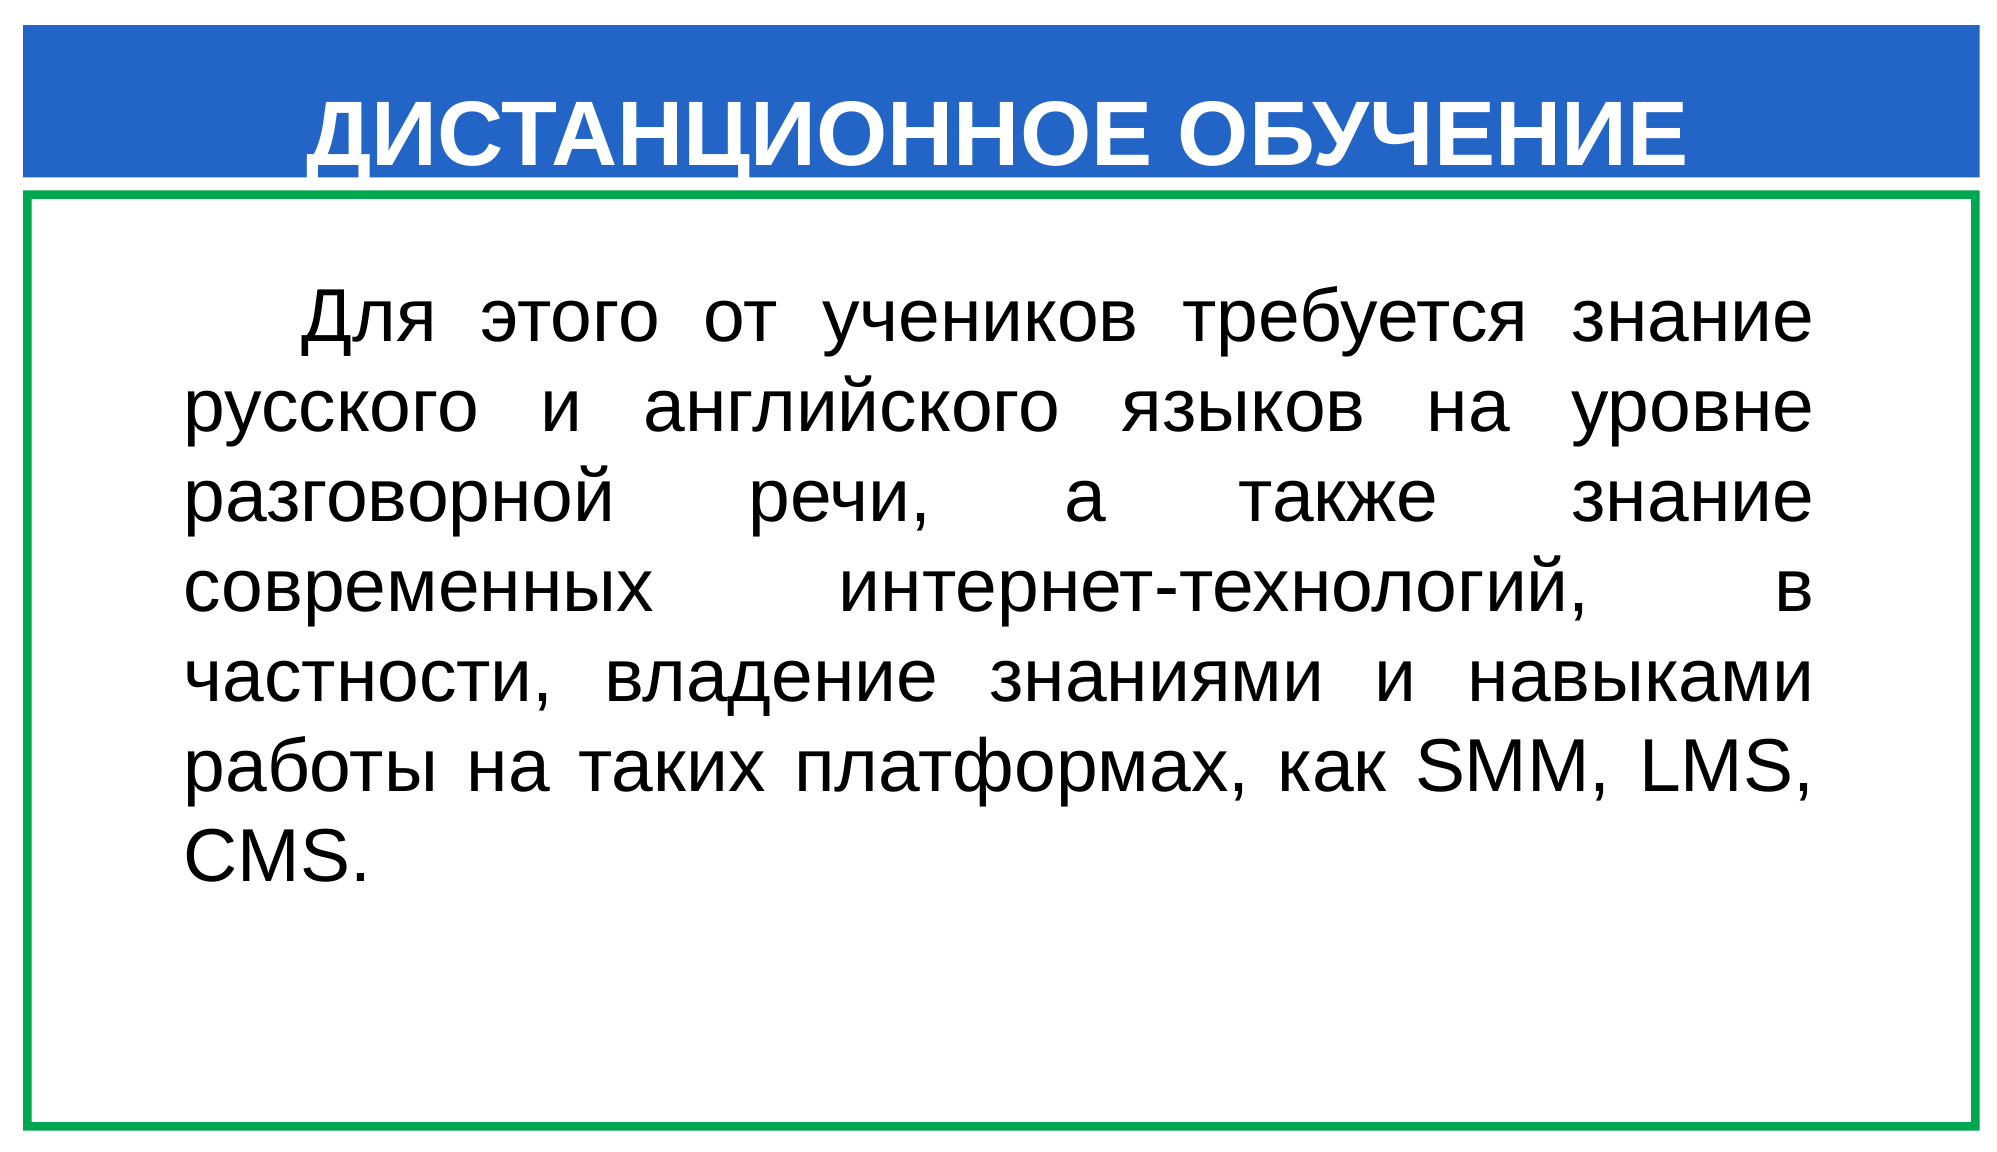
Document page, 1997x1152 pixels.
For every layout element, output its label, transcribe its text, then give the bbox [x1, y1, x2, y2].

text_box Для этого от учеников требуется знание русского и английского языков на уровне разговорной речи, а также знание современных интернет-технологий, в частности, владение знаниями и навыками работы на таких платформах, как SMM, LMS, CMS. [154, 259, 1831, 905]
text_box ДИСТАНЦИОННОЕ ОБУЧЕНИЕ [37, 13, 1959, 185]
